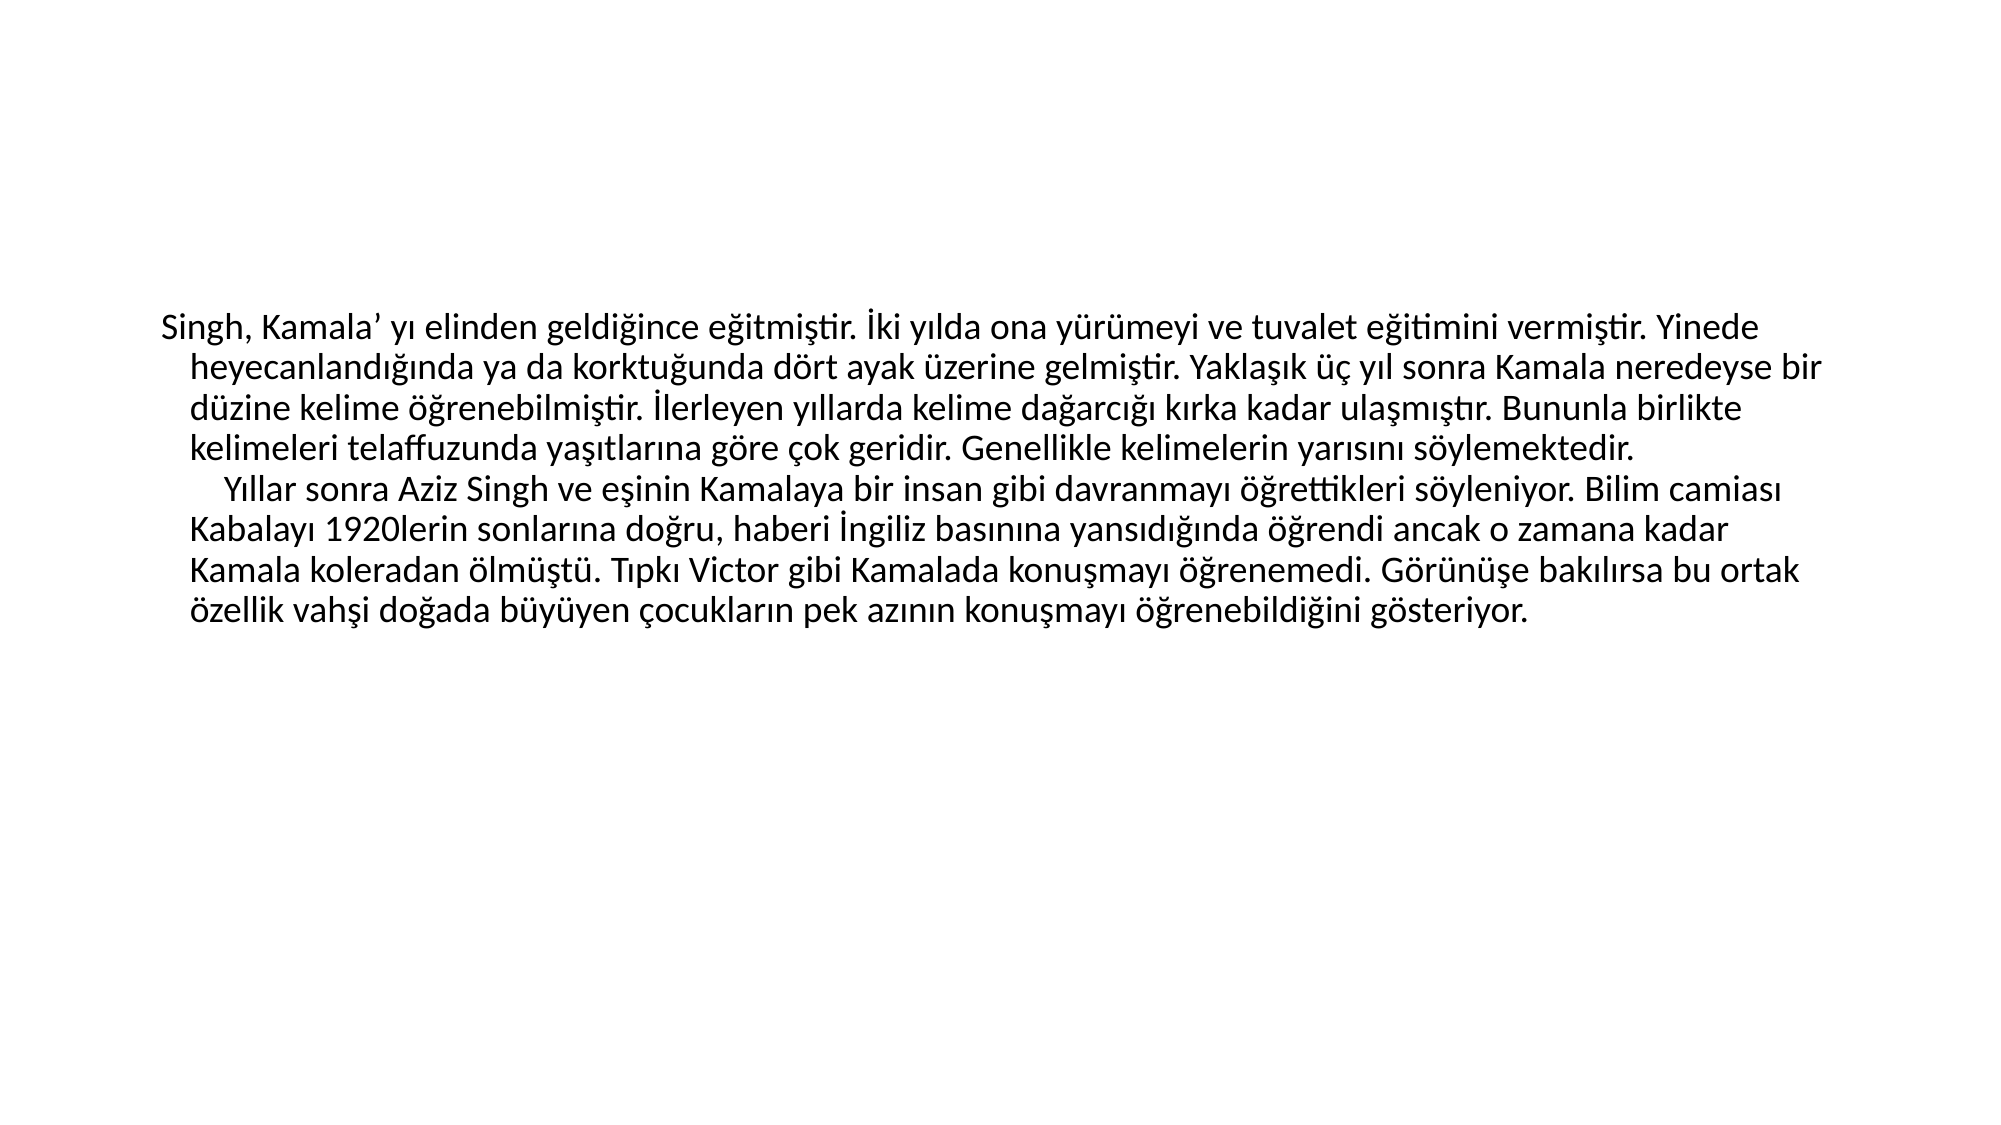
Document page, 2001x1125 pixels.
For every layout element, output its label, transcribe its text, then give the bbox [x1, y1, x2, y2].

list Singh, Kamala’ yı elinden geldiğince eğitmiştir. İki yılda ona yürümeyi ve tuvalet eğitimini vermiştir. Yinede heyecanlandığında ya da korktuğunda dört ayak üzerine gelmiştir. Yaklaşık üç yıl sonra Kamala neredeyse bir düzine kelime öğrenebilmiştir. İlerleyen yıllarda kelime dağarcığı kırka kadar ulaşmıştır. Bununla birlikte kelimeleri telaffuzunda yaşıtlarına göre çok geridir. Genellikle kelimelerin yarısını söylemektedir. Yıllar sonra Aziz Singh ve eşinin Kamalaya bir insan gibi davranmayı öğrettikleri söyleniyor. Bilim camiası Kabalayı 1920lerin sonlarına doğru, haberi İngiliz basınına yansıdığında öğrendi ancak o zamana kadar Kamala koleradan ölmüştü. Tıpkı Victor gibi Kamalada konuşmayı öğrenemedi. Görünüşe bakılırsa bu ortak özellik vahşi doğada büyüyen çocukların pek azının konuşmayı öğrenebildiğini gösteriyor. [137, 299, 1863, 1014]
